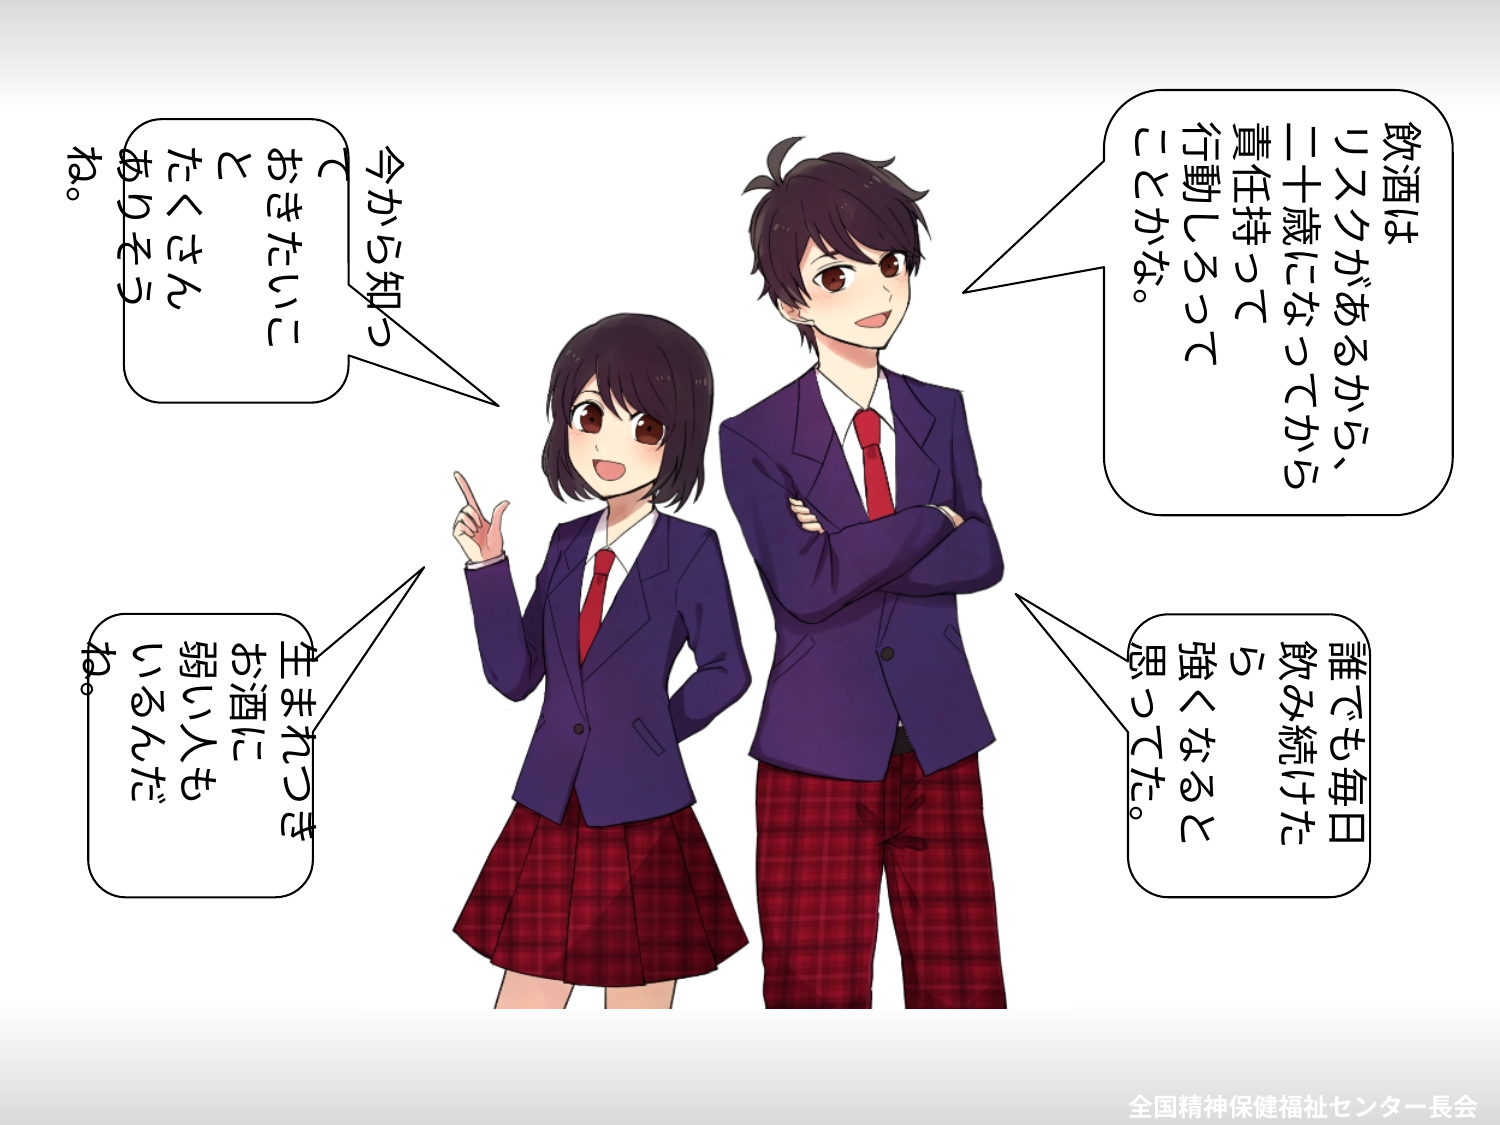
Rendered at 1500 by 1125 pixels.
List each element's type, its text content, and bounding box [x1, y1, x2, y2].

text_box 今から知って おきたいこと たくさん ありそうね。 [121, 117, 354, 405]
text_box 誰でも毎日 飲み続けたら 強くなると 思ってた。 [1077, 612, 1373, 900]
picture [0, 0, 1500, 1125]
text_box 飲酒は リスクがあるから、 二十歳になってから 責任持って 行動しろって ことかな。 [1077, 87, 1455, 518]
text_box 全国精神保健福祉センター長会 [1103, 1084, 1500, 1125]
text_box 生まれつき お酒に 弱い人も いるんだね。 [86, 611, 354, 900]
